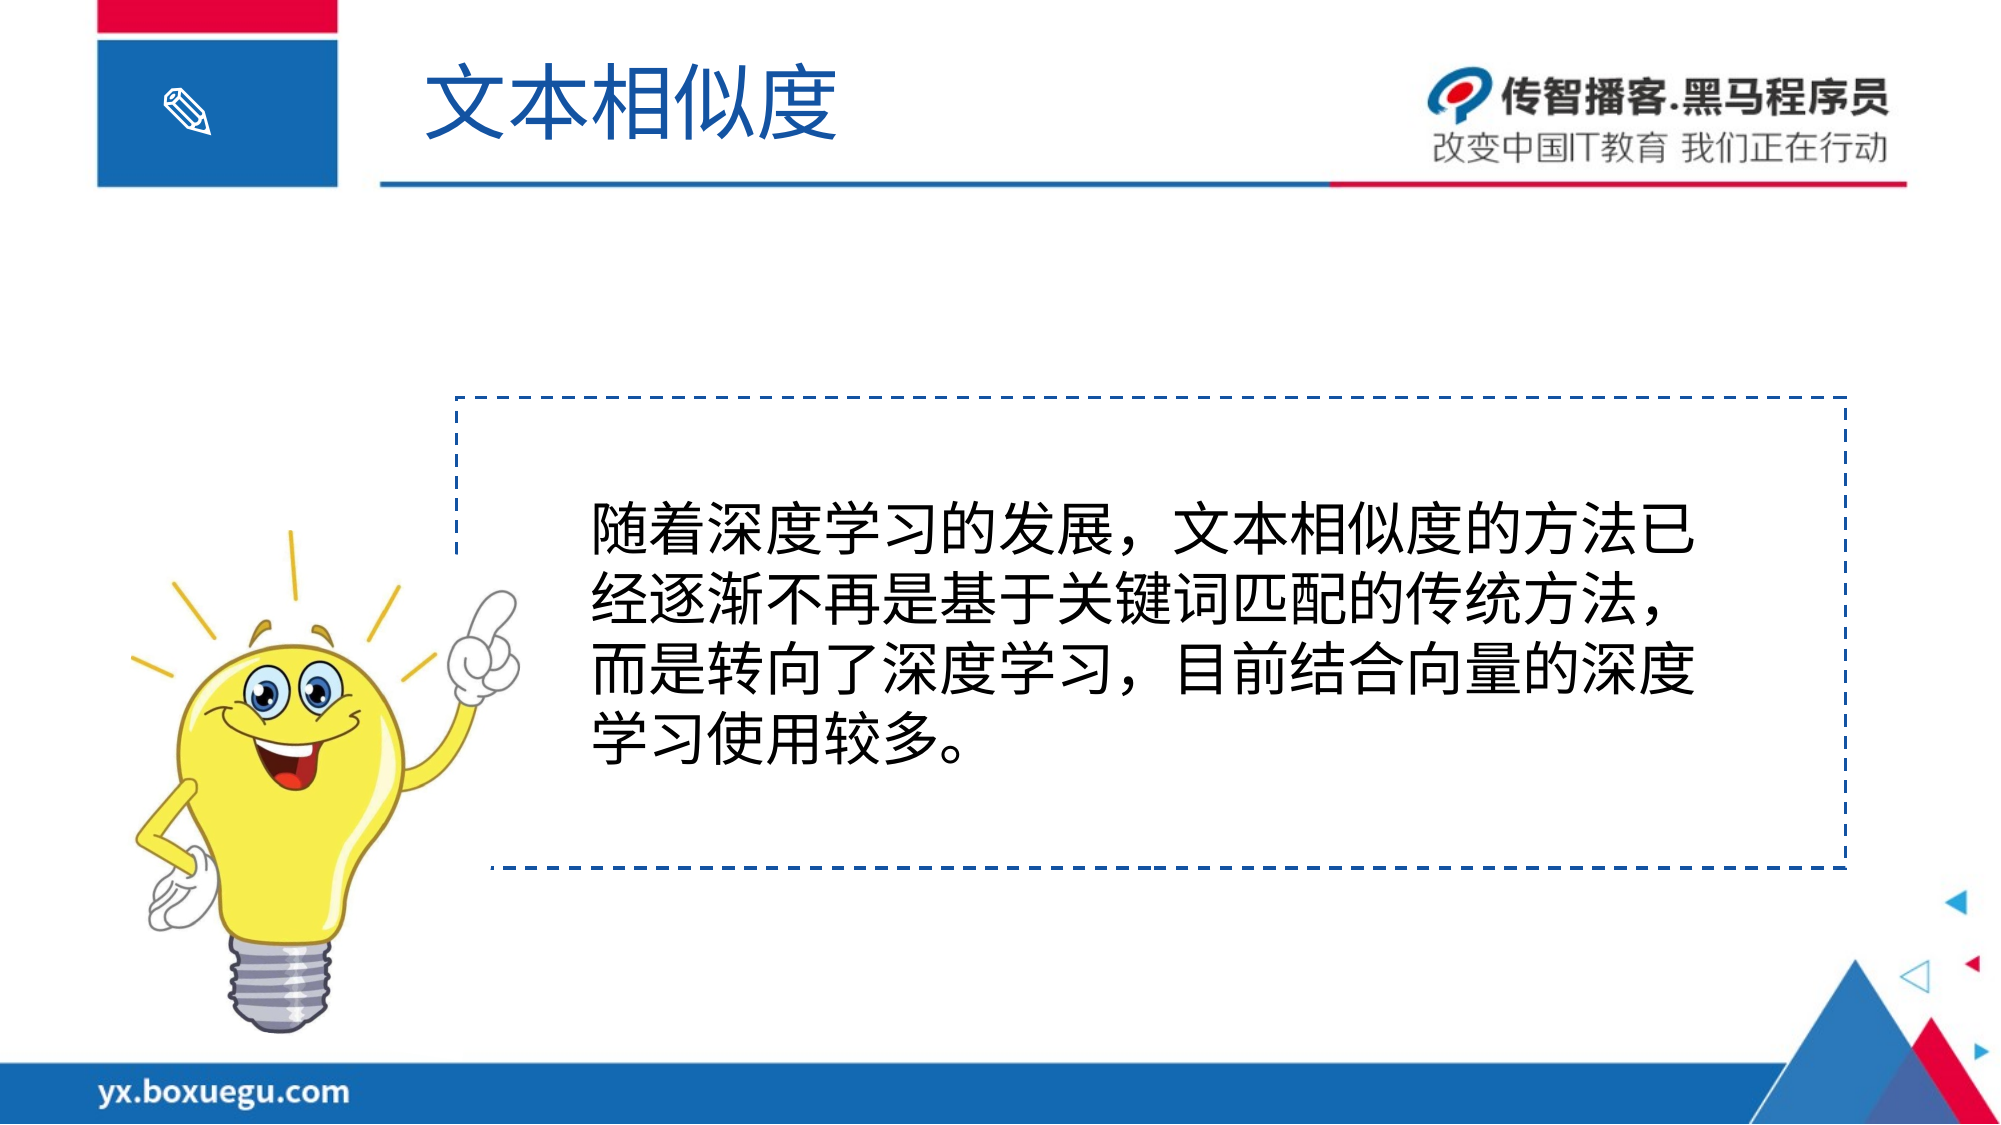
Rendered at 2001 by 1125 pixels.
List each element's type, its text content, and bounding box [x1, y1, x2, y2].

picture [0, 0, 2000, 1124]
text_box [455, 397, 1846, 869]
text_box 文本相似度 [409, 43, 1494, 158]
